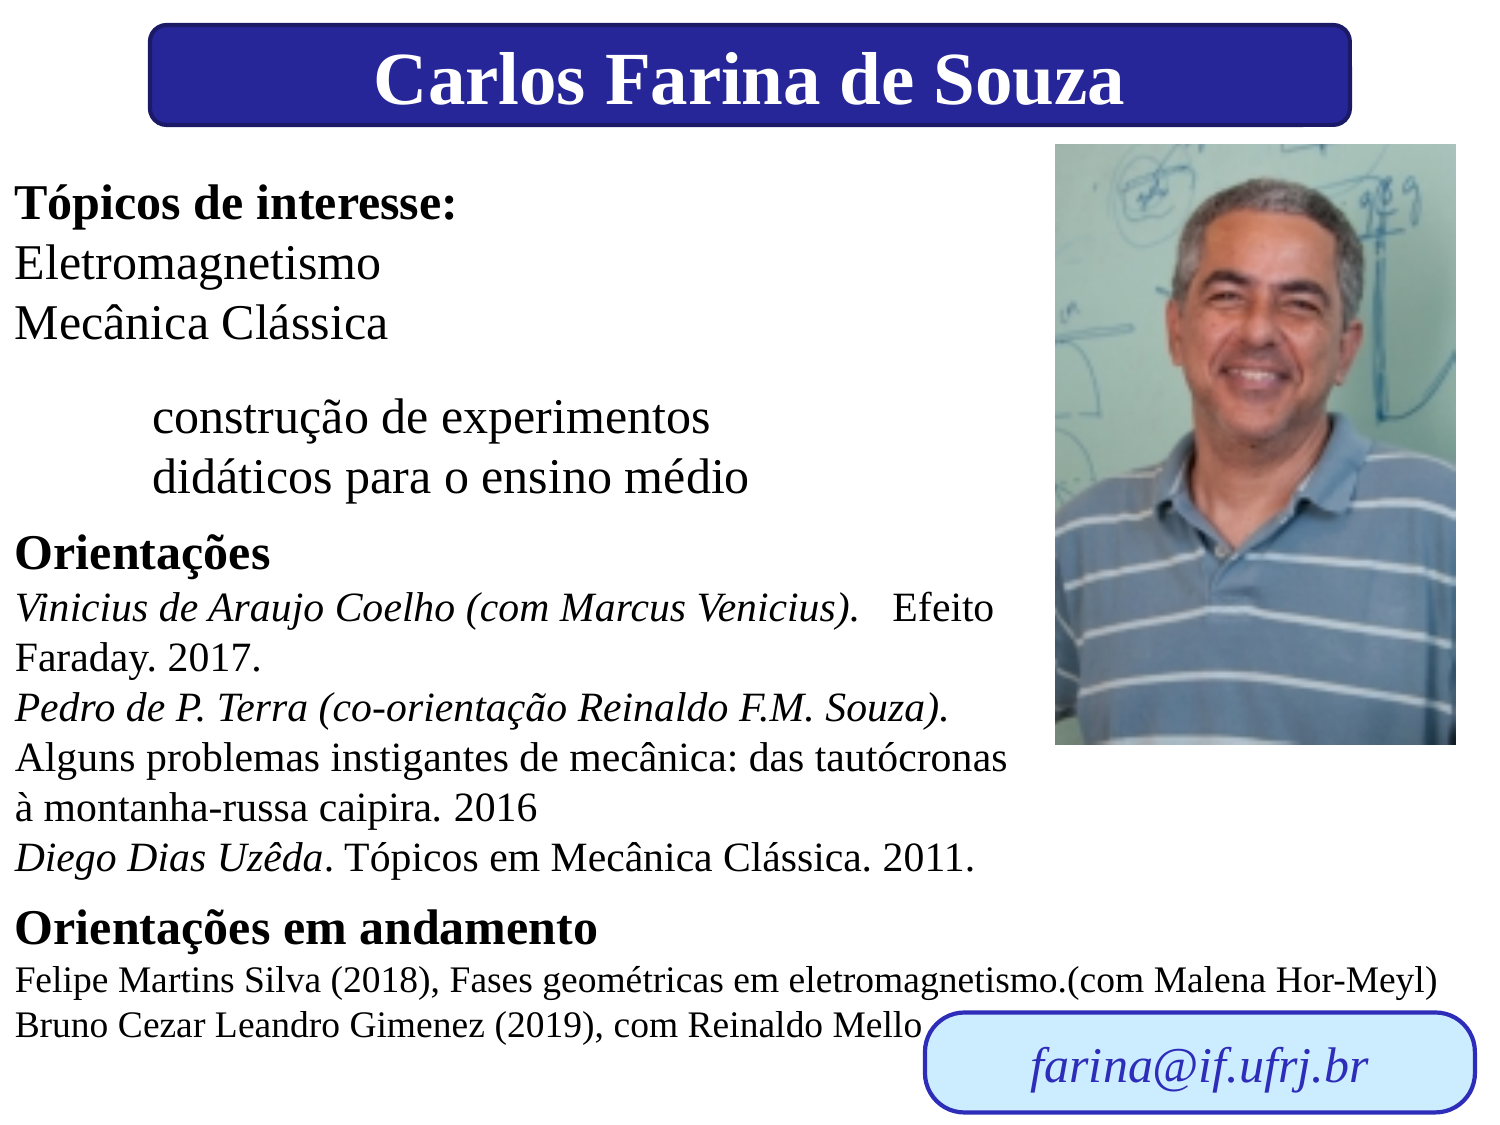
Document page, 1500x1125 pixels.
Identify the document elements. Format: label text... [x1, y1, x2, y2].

text_box Orientações Vinicius de Araujo Coelho (com Marcus Venicius). Efeito Faraday. 2017. Pedro de P. Terra (co-orientação Reinaldo F.M. Souza). Alguns problemas instigantes de mecânica: das tautócronas à montanha-russa caipira. 2016 Diego Dias Uzêda. Tópicos em Mecânica Clássica. 2011. [0, 512, 1050, 887]
text_box Orientações em andamento Felipe Martins Silva (2018), Fases geométricas em eletromagnetismo.(com Malena Hor-Meyl) Bruno Cezar Leandro Gimenez (2019), com Reinaldo Mello [0, 887, 1500, 1098]
text_box farina@if.ufrj.br [931, 1098, 1469, 1115]
text_box Tópicos de interesse: Eletromagnetismo Mecânica Clássica [0, 162, 1000, 358]
text_box construção de experimentos didáticos para o ensino médio [137, 376, 775, 511]
picture [1054, 144, 1456, 745]
text_box Carlos Farina de Souza [147, 22, 1353, 128]
